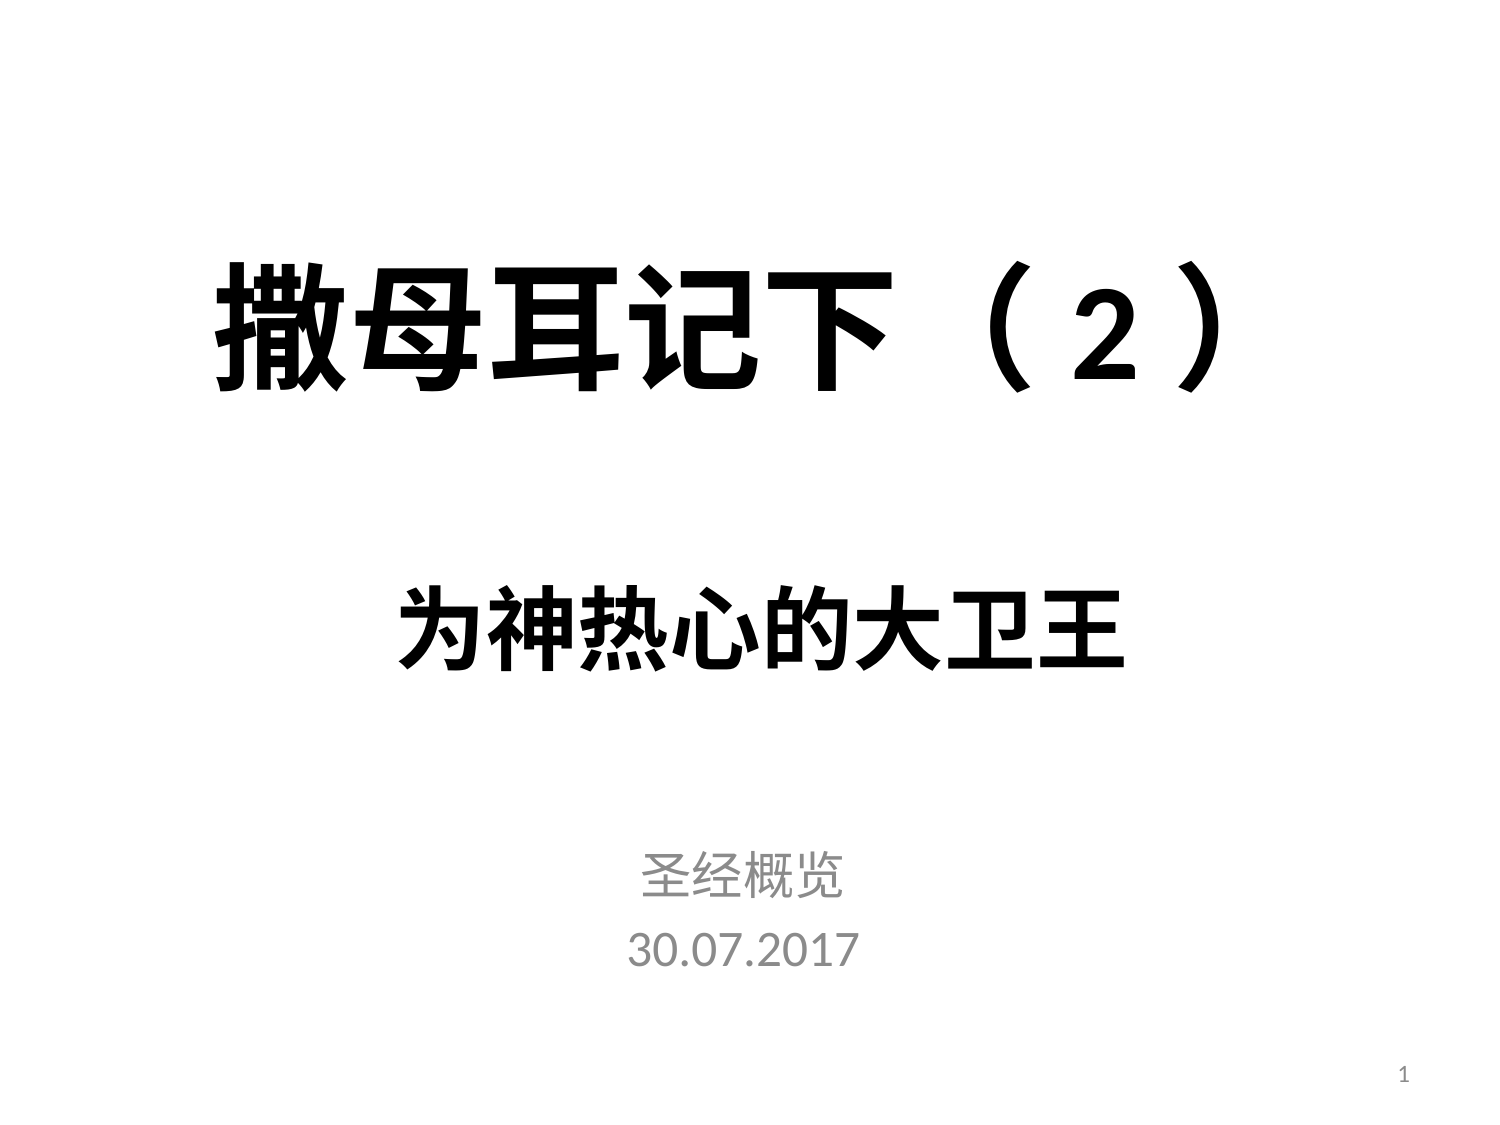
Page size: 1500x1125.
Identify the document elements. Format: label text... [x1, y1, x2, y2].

title 撒母耳记下（2） 为神热心的大卫王 [123, 208, 1399, 716]
slide_number 1 [1074, 1042, 1425, 1103]
subtitle 圣经概览 30.07.2017 [218, 835, 1269, 986]
